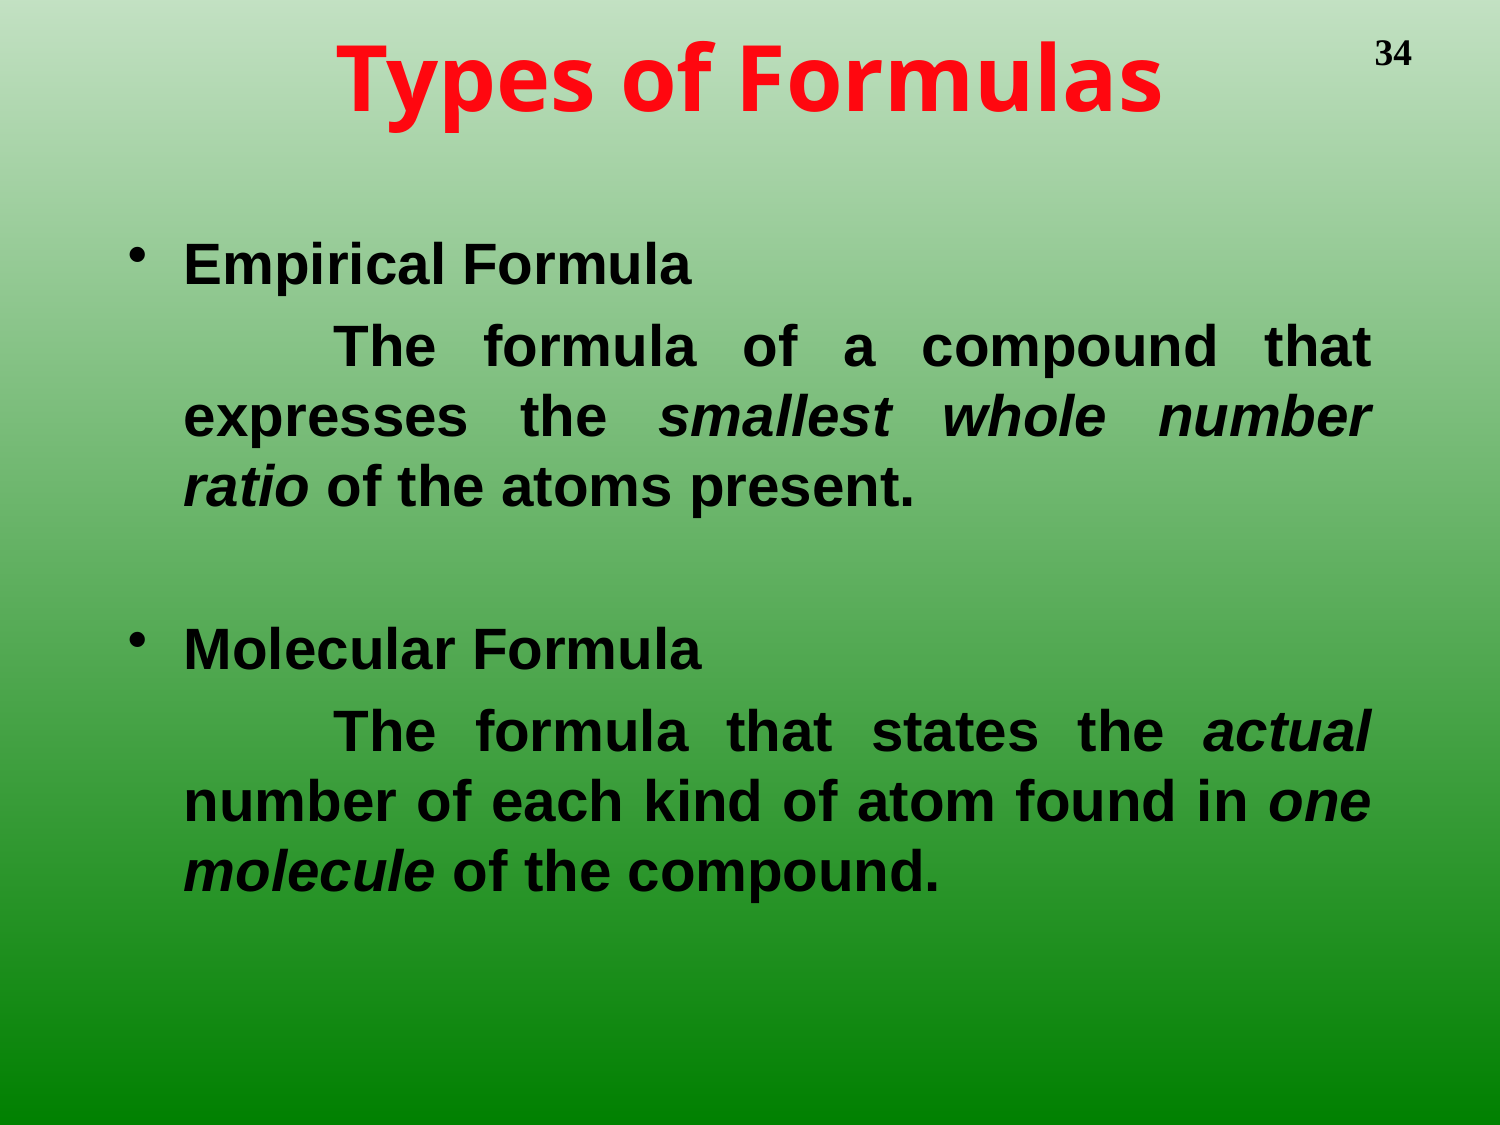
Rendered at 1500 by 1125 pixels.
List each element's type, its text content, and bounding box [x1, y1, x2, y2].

list Empirical Formula The formula of a compound that expresses the smallest whole number ratio of the atoms present. Molecular Formula The formula that states the actual number of each kind of atom found in one molecule of the compound. [112, 218, 1388, 1050]
title Types of Formulas [112, 0, 1388, 188]
